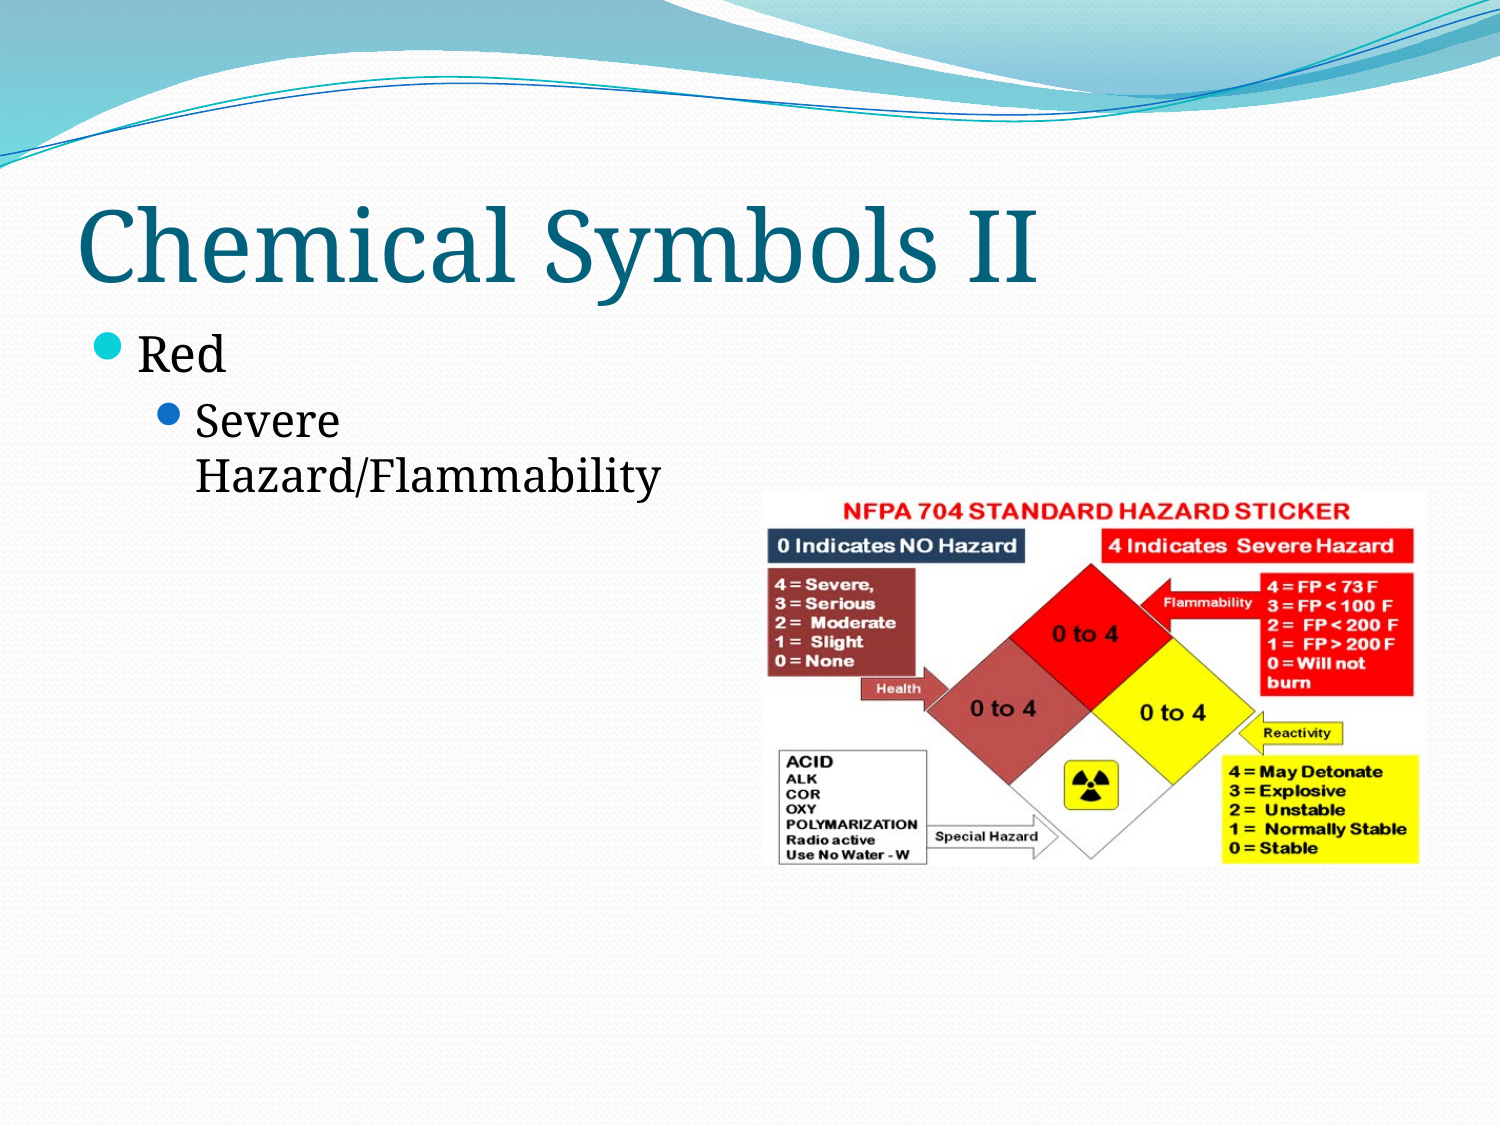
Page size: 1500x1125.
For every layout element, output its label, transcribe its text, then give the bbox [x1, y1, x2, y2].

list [762, 490, 1426, 867]
title Chemical Symbols II [75, 115, 1425, 303]
list Red Severe Hazard/Flammability [75, 314, 738, 1043]
